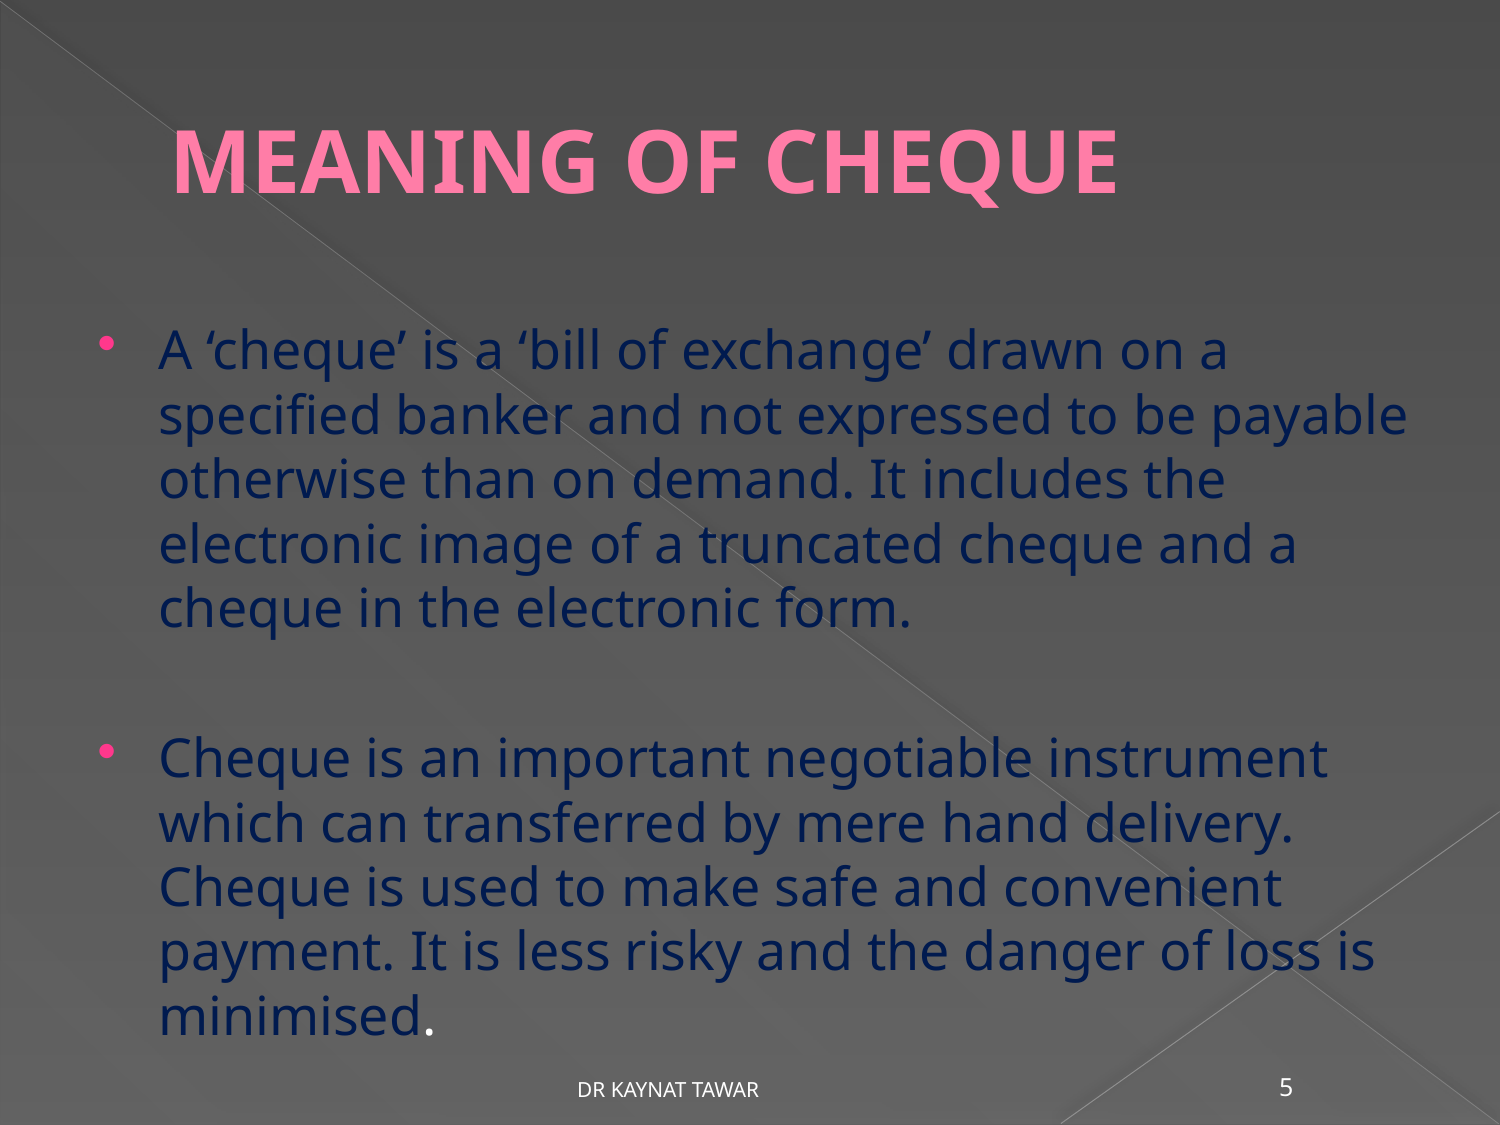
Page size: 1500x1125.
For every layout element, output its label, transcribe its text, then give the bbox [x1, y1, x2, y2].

title MEANING OF CHEQUE [75, 43, 1425, 274]
list A ‘cheque’ is a ‘bill of exchange’ drawn on a specified banker and not expressed to be payable otherwise than on demand. It includes the electronic image of a truncated cheque and a cheque in the electronic form. Cheque is an important negotiable instrument which can transferred by mere hand delivery. Cheque is used to make safe and convenient payment. It is less risky and the danger of loss is minimised. [75, 308, 1425, 1059]
footer DR KAYNAT TAWAR [75, 1063, 774, 1113]
slide_number 5 [1245, 1063, 1328, 1113]
